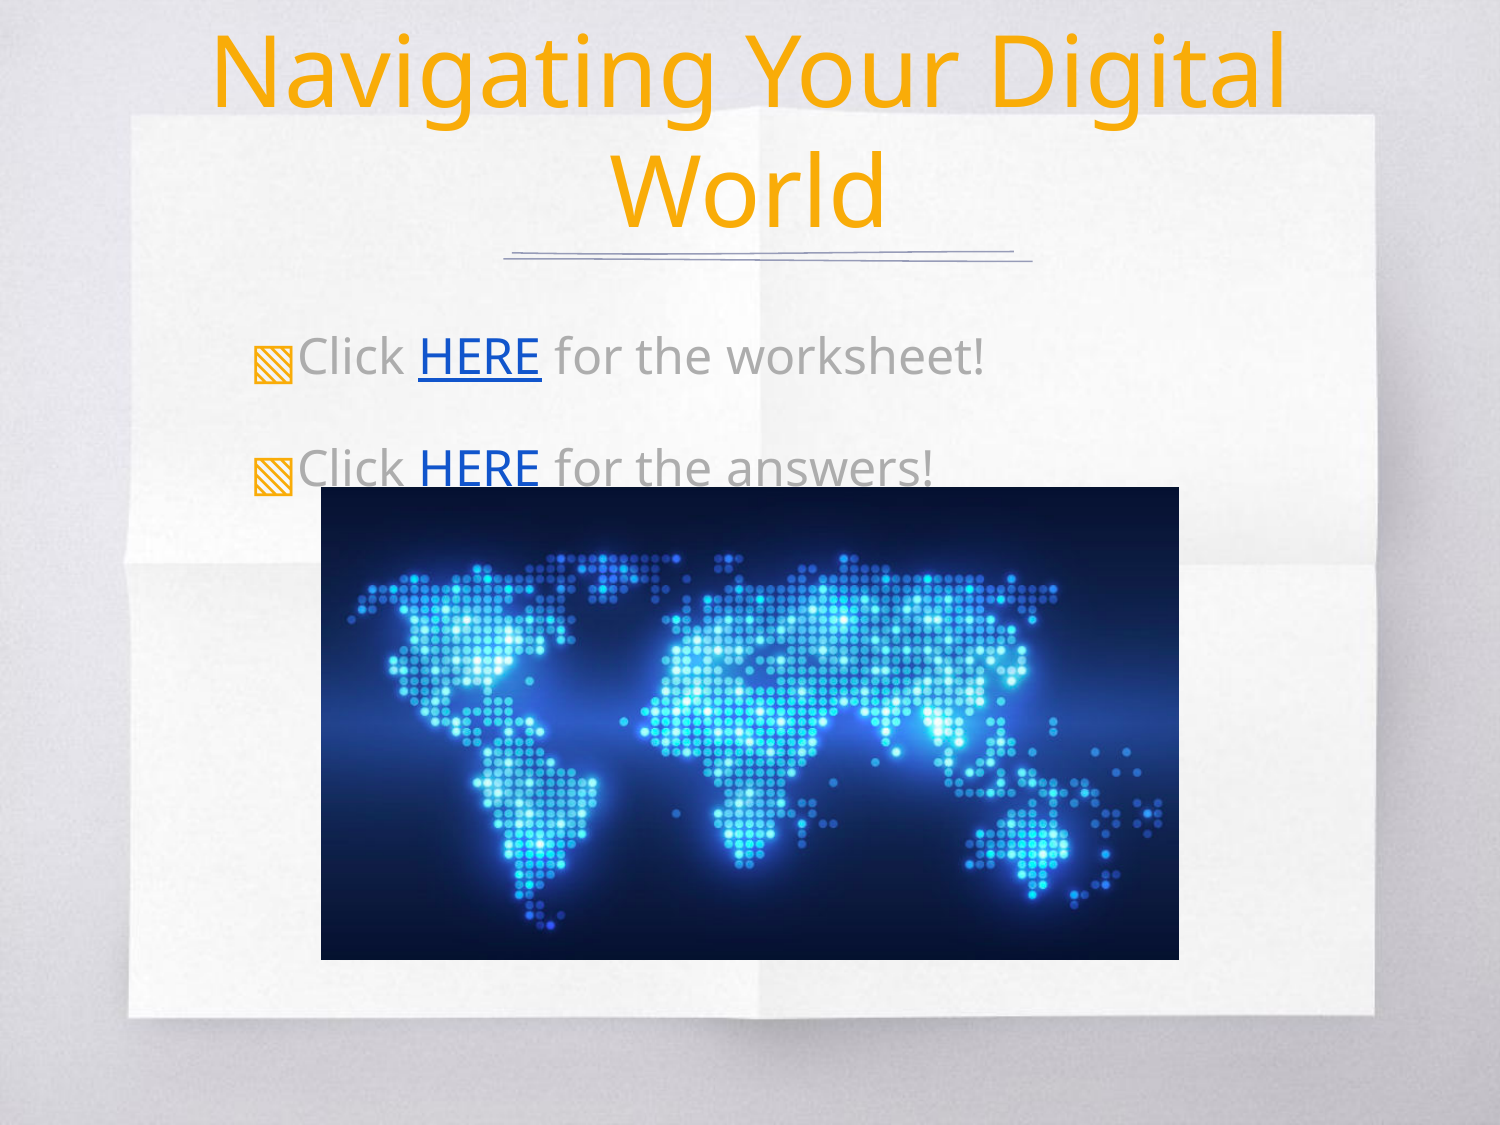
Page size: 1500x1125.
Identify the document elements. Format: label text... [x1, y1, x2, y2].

picture [0, 0, 1500, 1125]
list Click HERE for the worksheet! Click HERE for the answers! [197, 299, 1391, 970]
title Navigating Your Digital World [168, 113, 1332, 263]
